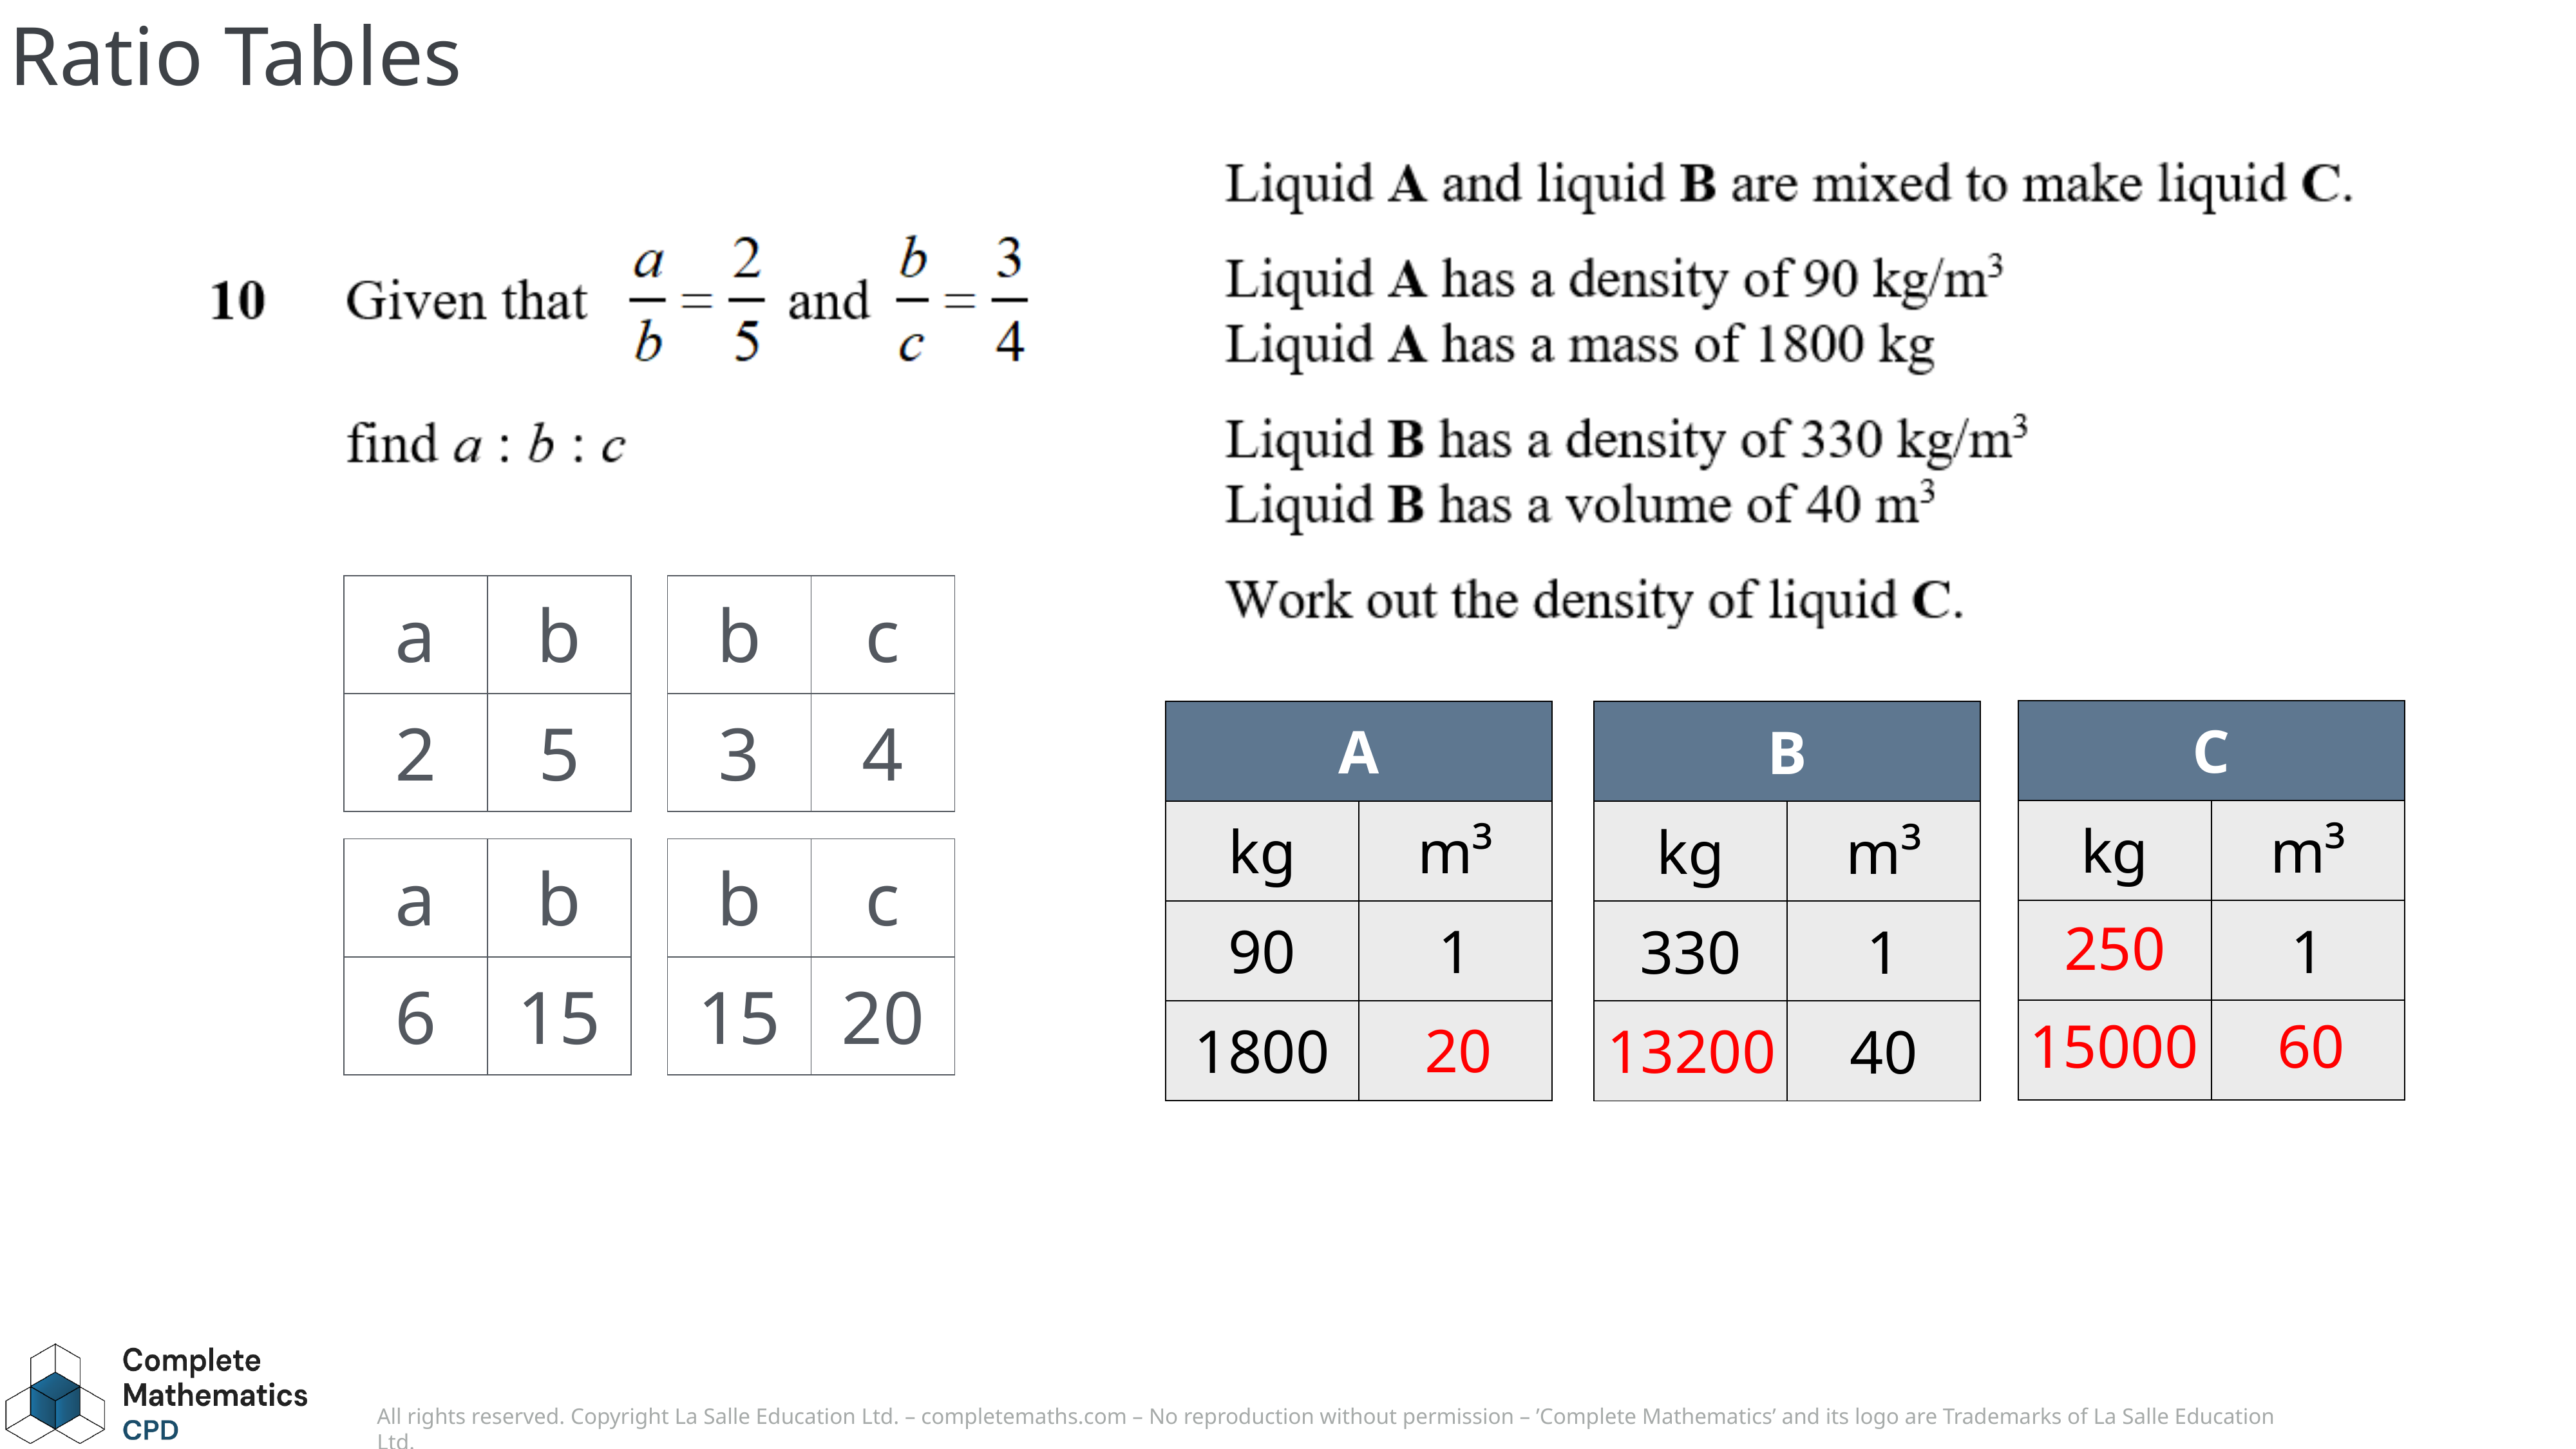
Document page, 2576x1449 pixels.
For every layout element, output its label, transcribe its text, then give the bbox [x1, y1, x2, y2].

picture [176, 190, 1072, 542]
text_box 250 [2047, 904, 2183, 990]
table_cell m³ [1788, 802, 1980, 900]
table_cell 6 [345, 958, 487, 1074]
text_box 13200 [1599, 1006, 1784, 1092]
table_header c [811, 576, 954, 693]
text_box 15000 [2022, 1001, 2206, 1088]
table_cell 15 [488, 958, 630, 1074]
table_cell 40 [1788, 1001, 1980, 1101]
table_cell m³ [2212, 801, 2404, 900]
table_cell 4 [811, 694, 954, 811]
table_cell 5 [488, 694, 630, 811]
table_header A [1166, 702, 1551, 800]
table_header b [488, 576, 630, 693]
table_cell 2 [345, 694, 487, 811]
table_cell [2019, 1001, 2211, 1099]
table_cell 20 [811, 958, 954, 1074]
table_header b [488, 839, 630, 956]
table_cell kg [2019, 801, 2211, 900]
picture [5, 1343, 307, 1444]
table_cell [1595, 1001, 1786, 1101]
table_header b [668, 839, 811, 956]
table_header a [345, 839, 487, 956]
table_cell [2212, 1001, 2404, 1099]
table_cell kg [1166, 802, 1358, 900]
table_cell 90 [1166, 902, 1358, 1000]
table_cell kg [1595, 802, 1786, 900]
table_cell 330 [1595, 902, 1786, 1000]
table_header a [345, 576, 487, 693]
table_cell 1 [2212, 901, 2404, 999]
table_cell 1800 [1166, 1001, 1358, 1100]
table_header B [1595, 702, 1980, 800]
table_cell 1 [1359, 902, 1551, 1000]
table_header c [811, 839, 954, 956]
table_cell m³ [1359, 802, 1551, 900]
picture [1202, 139, 2372, 651]
table_cell [1359, 1001, 1551, 1100]
table_cell 3 [668, 694, 811, 811]
table_header b [668, 576, 811, 693]
table_cell [2019, 901, 2211, 999]
text_box 20 [1417, 1005, 1501, 1092]
table_cell 1 [1788, 902, 1980, 1000]
title Ratio Tables [0, 0, 1111, 100]
table_cell 15 [668, 958, 811, 1074]
table_header C [2019, 701, 2404, 800]
text_box 60 [2269, 1001, 2353, 1088]
